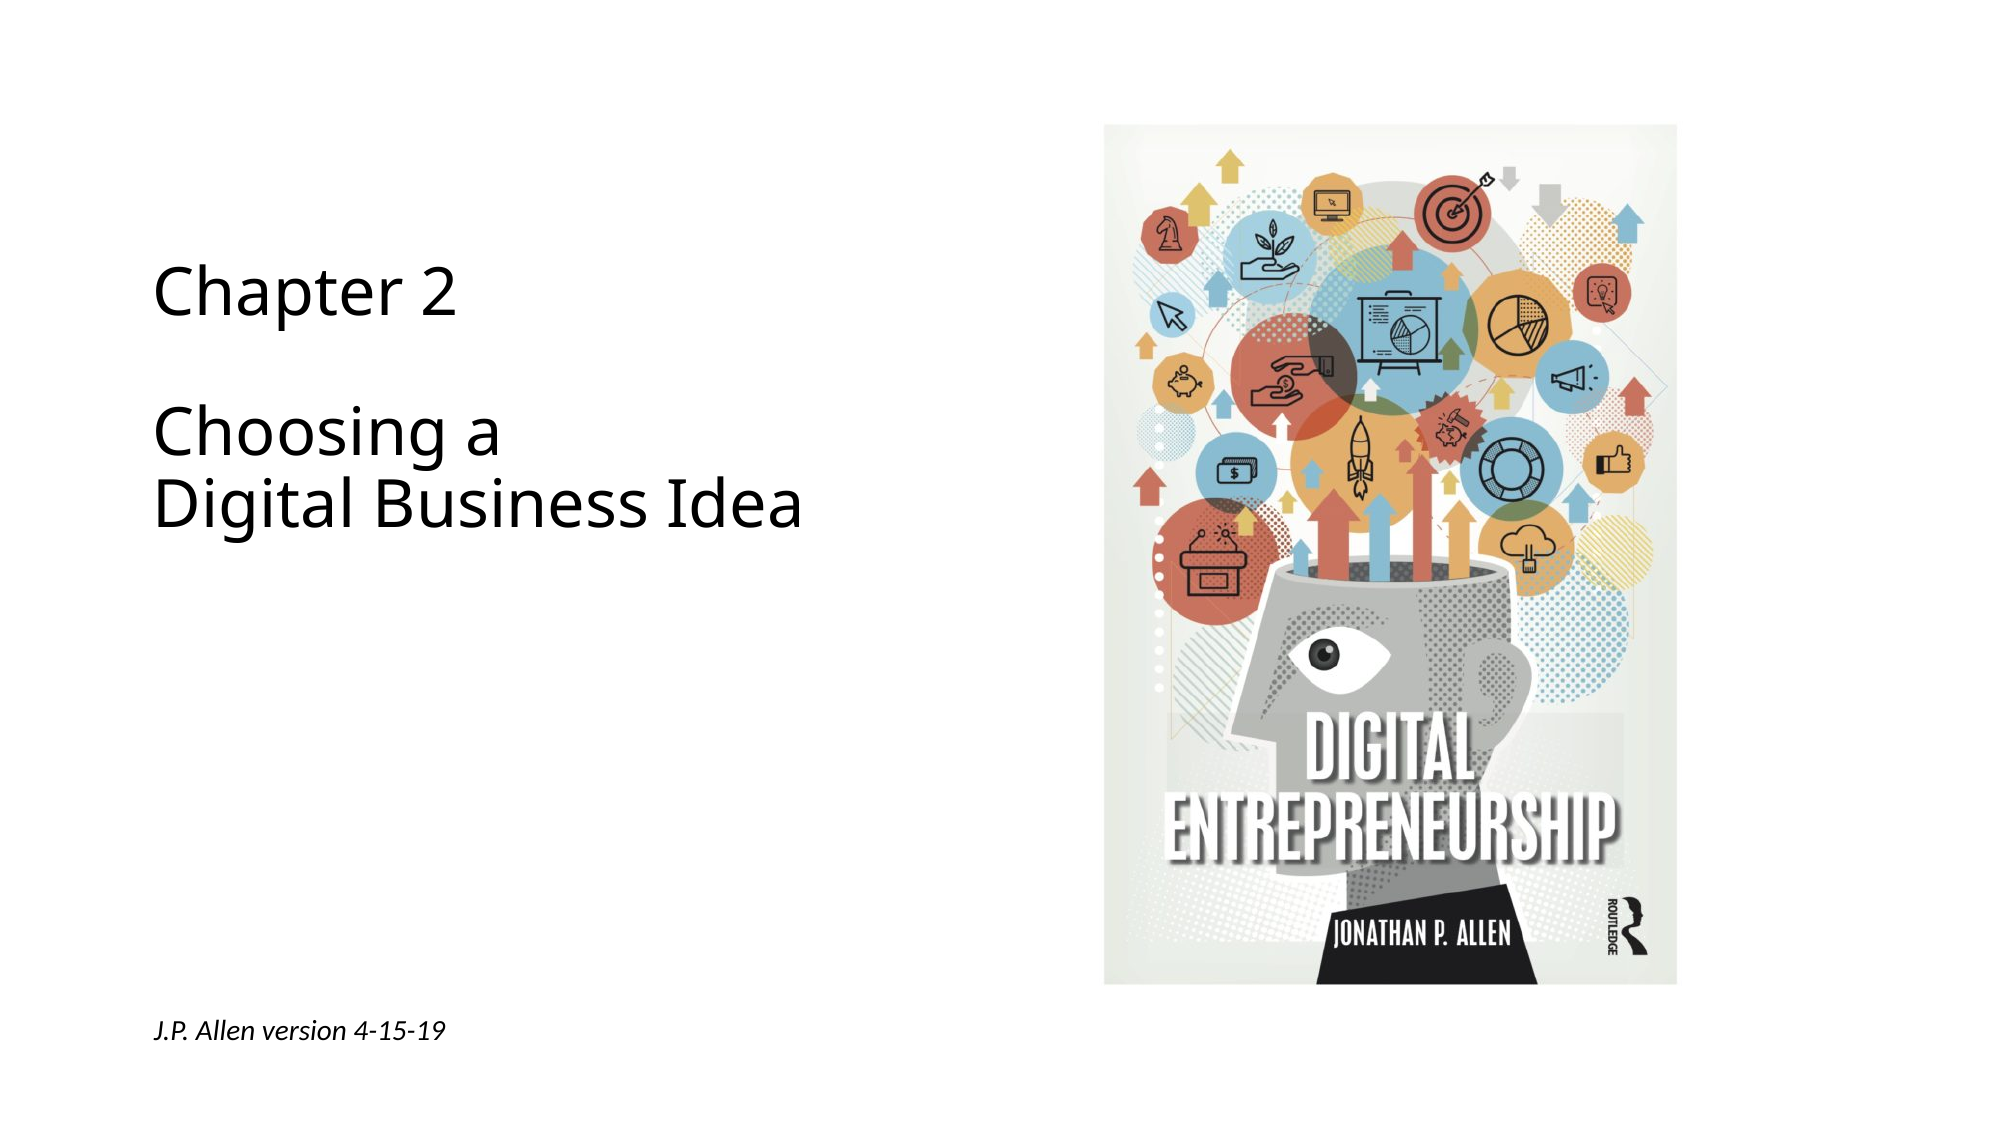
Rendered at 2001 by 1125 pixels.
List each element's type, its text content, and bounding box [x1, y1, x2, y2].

list Choosing a Digital Business Idea [137, 389, 924, 963]
title Chapter 2 [137, 75, 783, 338]
picture [1019, 74, 1760, 1034]
text_box J.P. Allen version 4-15-19 [139, 1003, 461, 1054]
